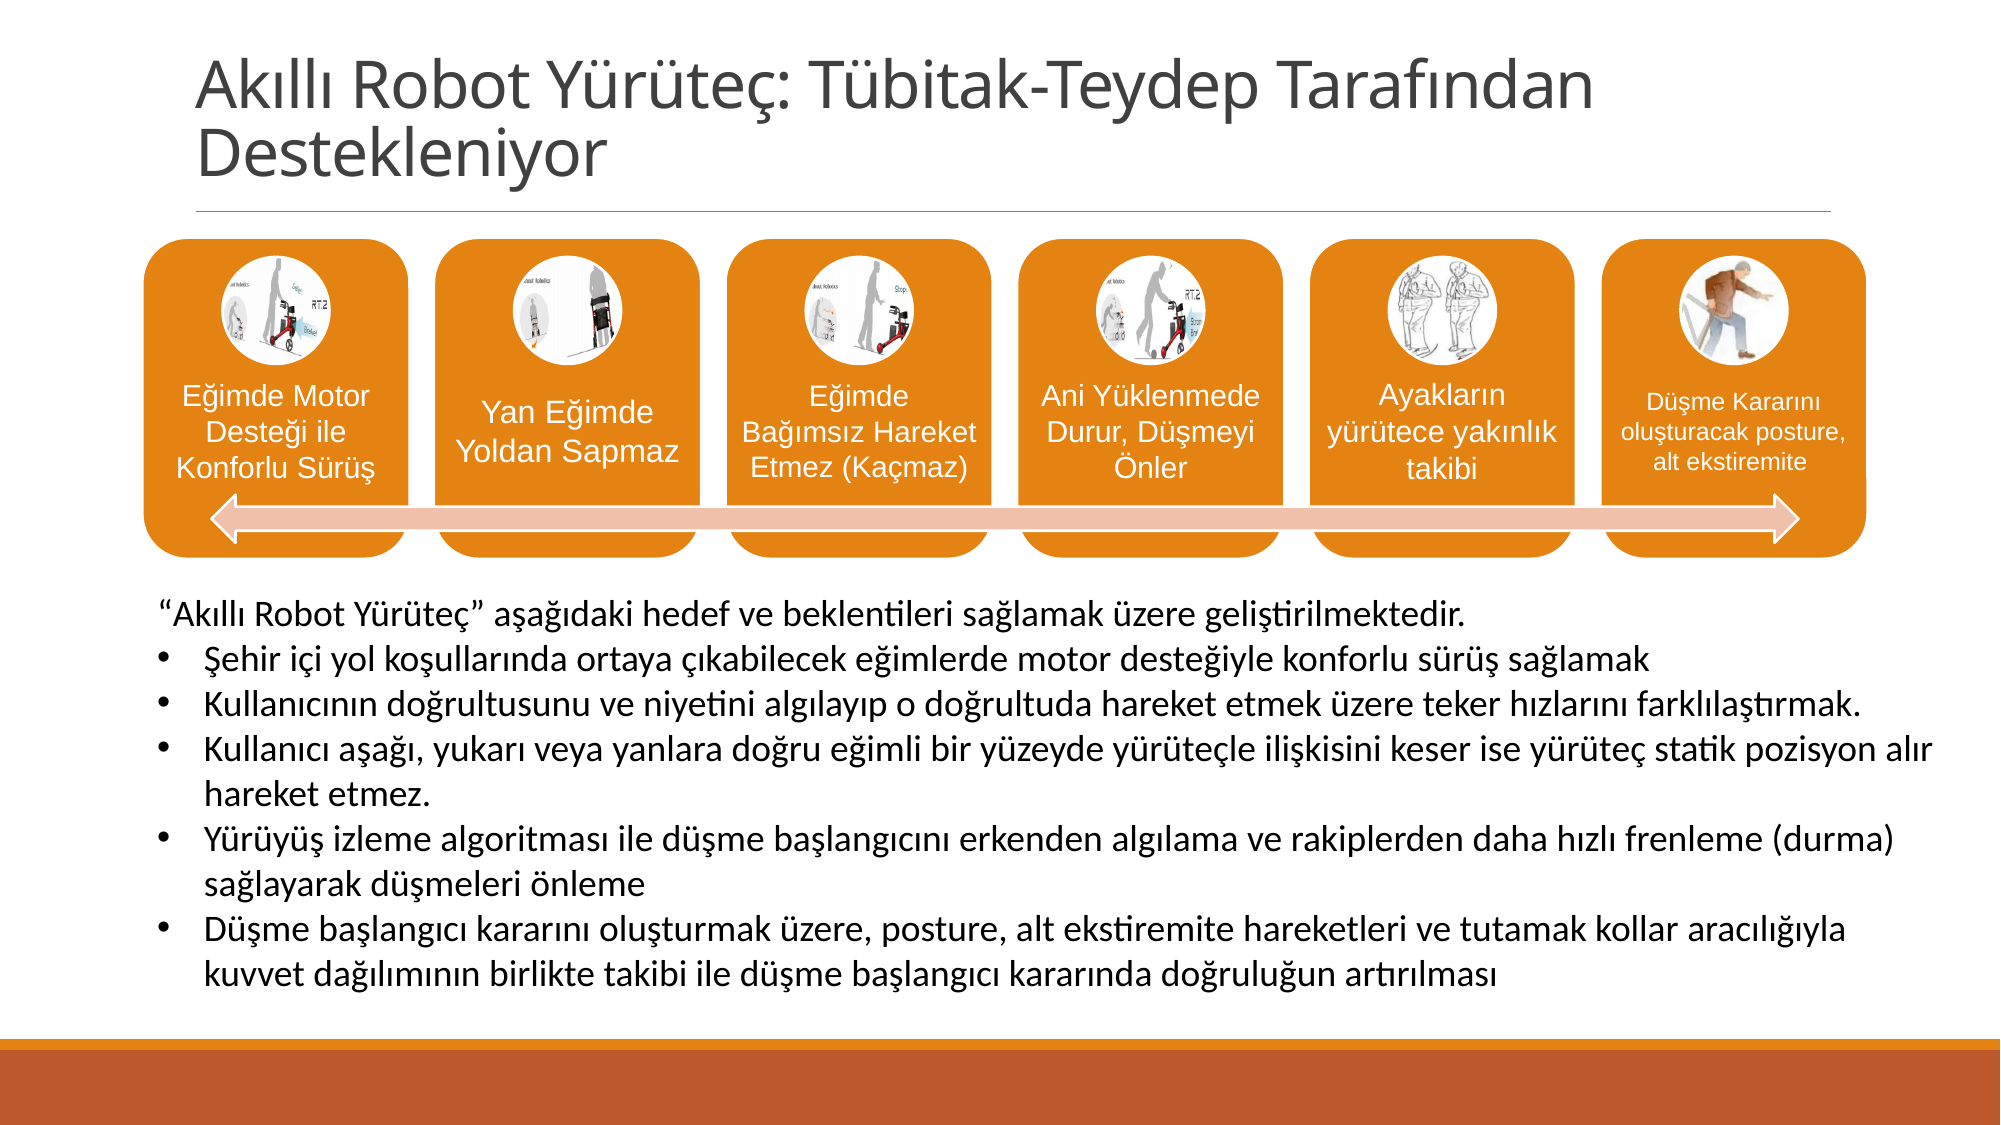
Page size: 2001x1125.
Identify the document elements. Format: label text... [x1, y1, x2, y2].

title Akıllı Robot Yürüteç: Tübitak-Teydep Tarafından Destekleniyor [180, 47, 1830, 197]
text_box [141, 237, 1869, 560]
